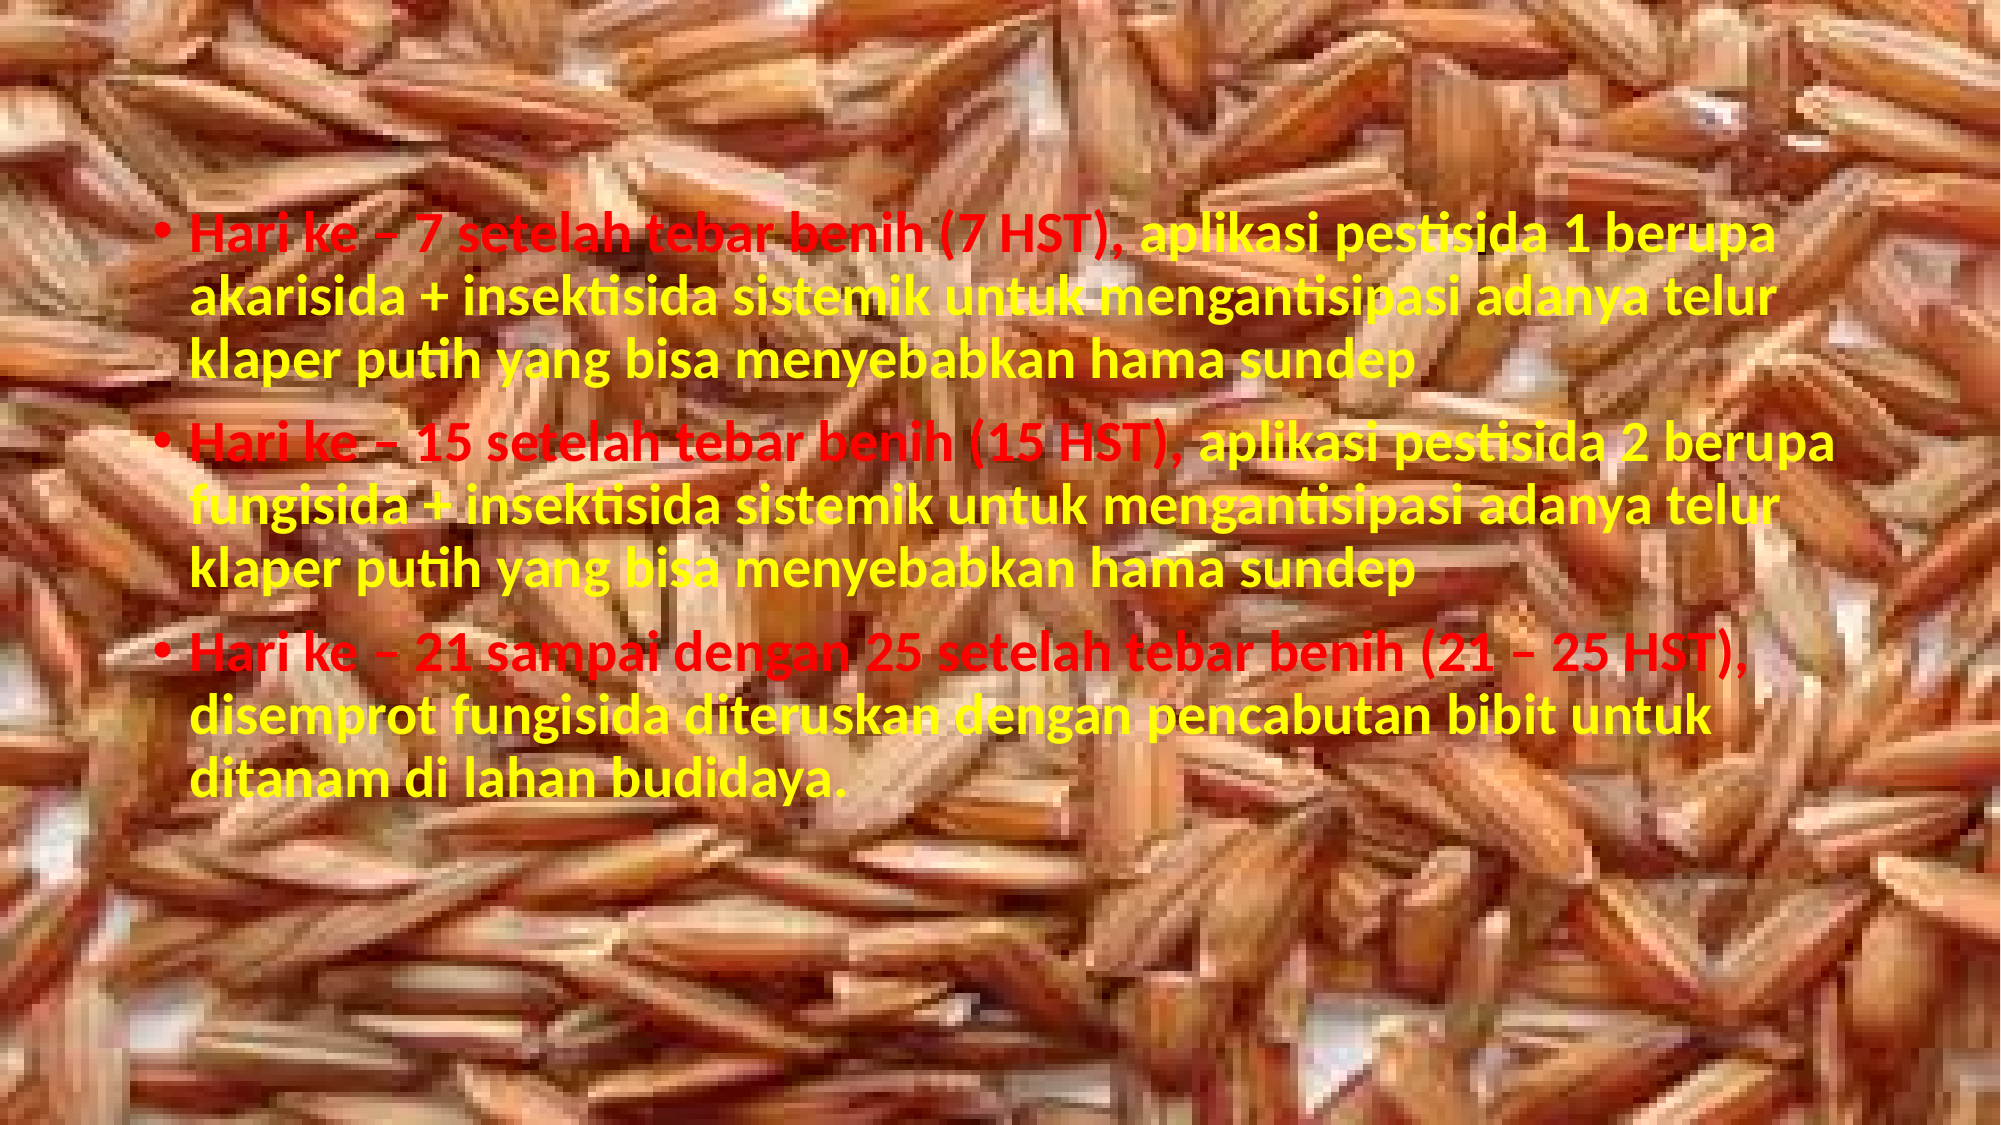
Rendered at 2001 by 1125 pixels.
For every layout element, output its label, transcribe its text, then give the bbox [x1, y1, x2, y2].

picture [0, 0, 2001, 1125]
list Hari ke – 7 setelah tebar benih (7 HST), aplikasi pestisida 1 berupa akarisida + insektisida sistemik untuk mengantisipasi adanya telur klaper putih yang bisa menyebabkan hama sundep Hari ke – 15 setelah tebar benih (15 HST), aplikasi pestisida 2 berupa fungisida + insektisida sistemik untuk mengantisipasi adanya telur klaper putih yang bisa menyebabkan hama sundep Hari ke – 21 sampai dengan 25 setelah tebar benih (21 – 25 HST), disemprot fungisida diteruskan dengan pencabutan bibit untuk ditanam di lahan budidaya. [137, 194, 1863, 852]
